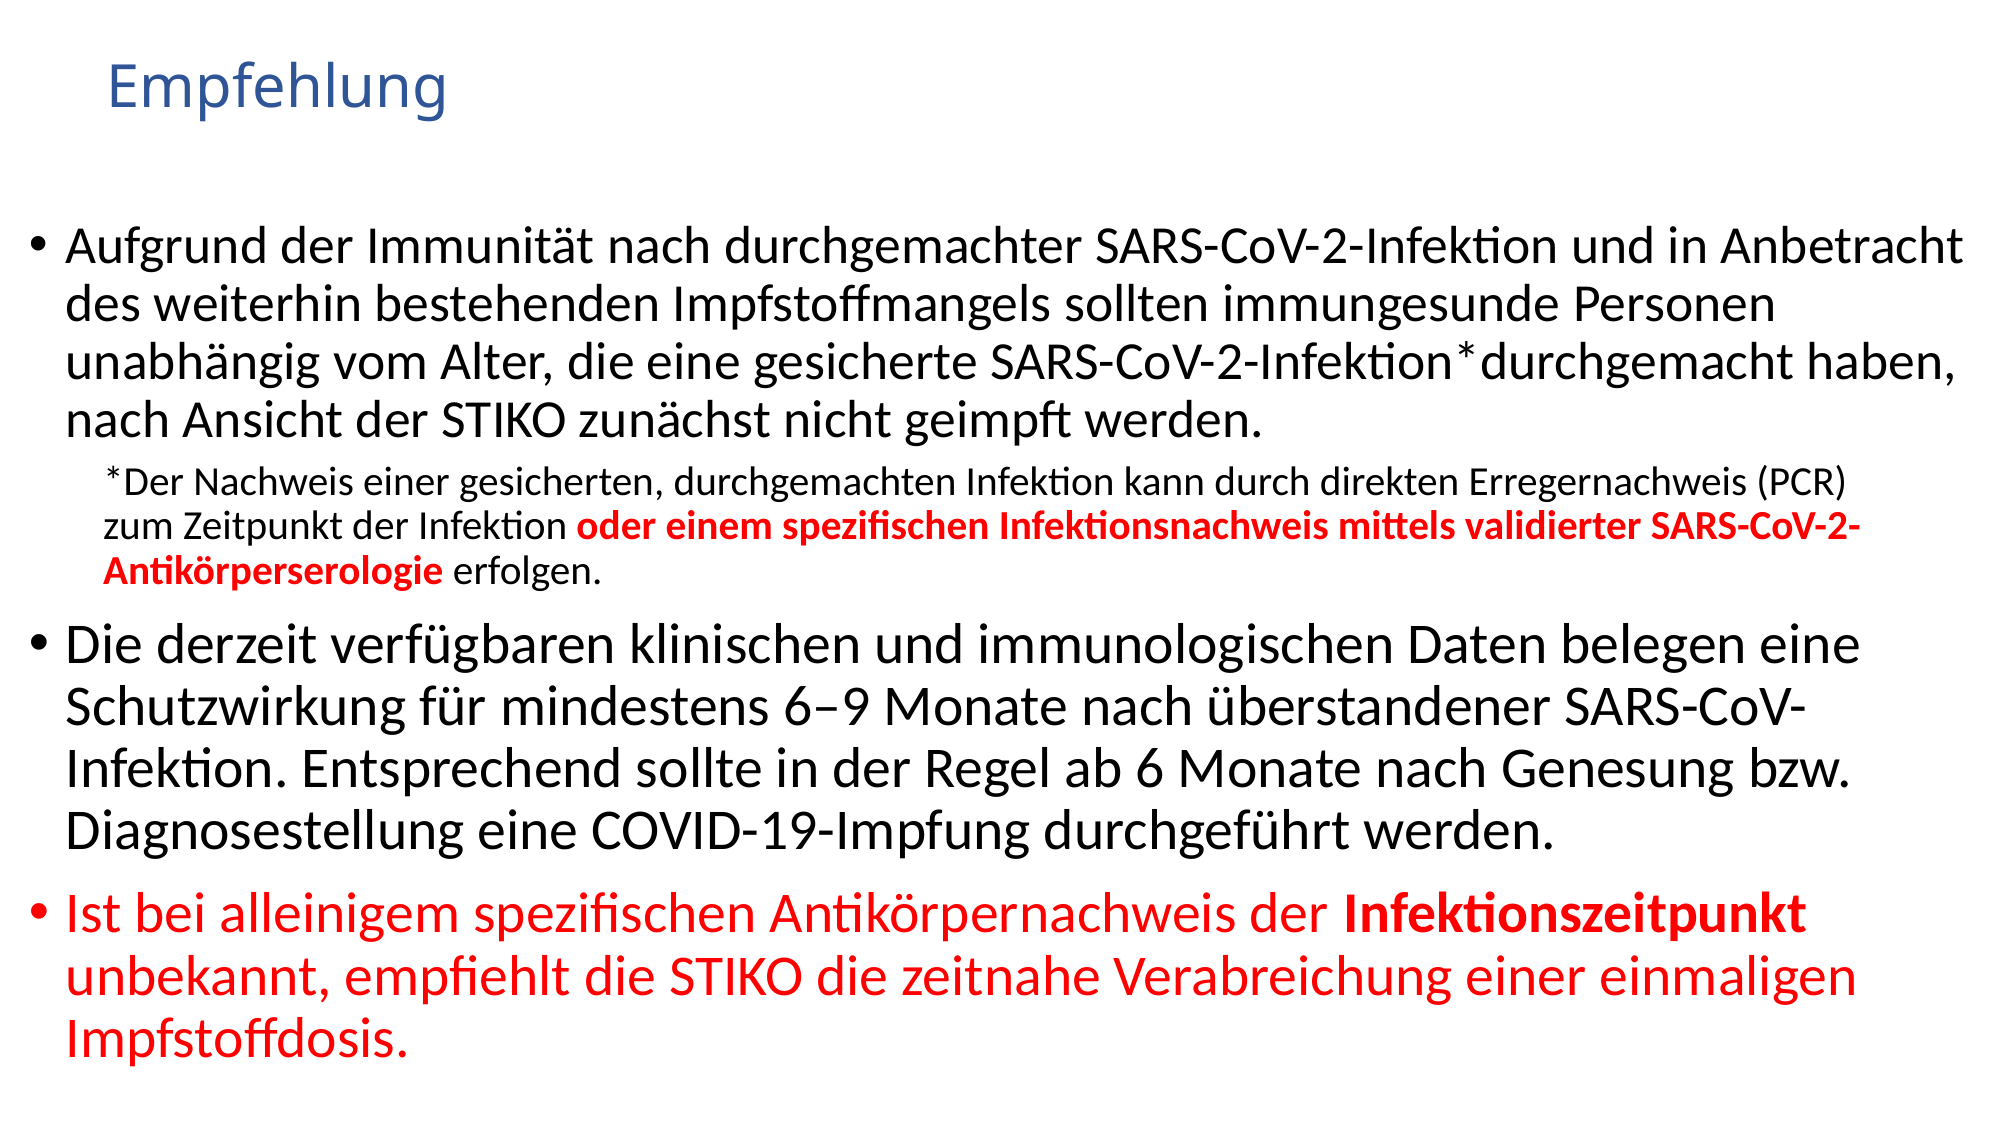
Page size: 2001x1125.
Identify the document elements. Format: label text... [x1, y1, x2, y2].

list Aufgrund der Immunität nach durchgemachter SARS-CoV-2-Infektion und in Anbetracht des weiterhin bestehenden Impfstoffmangels sollten immungesunde Personen unabhängig vom Alter, die eine gesicherte SARS-CoV-2-Infektion*durchgemacht haben, nach Ansicht der STIKO zunächst nicht geimpft werden. *Der Nachweis einer gesicherten, durchgemachten Infektion kann durch direkten Erregernachweis (PCR) zum Zeitpunkt der Infektion oder einem spezifischen Infektionsnachweis mittels validierter SARS-CoV-2-Antikörperserologie erfolgen. Die derzeit verfügbaren klinischen und immunologischen Daten belegen eine Schutzwirkung für mindestens 6–9 Monate nach überstandener SARS-CoV-Infektion. Entsprechend sollte in der Regel ab 6 Monate nach Genesung bzw. Diagnosestellung eine COVID-19-Impfung durchgeführt werden. Ist bei alleinigem spezifischen Antikörpernachweis der Infektionszeitpunkt unbekannt, empfiehlt die STIKO die zeitnahe Verabreichung einer einmaligen Impfstoffdosis. [13, 210, 1987, 1125]
title Empfehlung [91, 48, 1817, 128]
